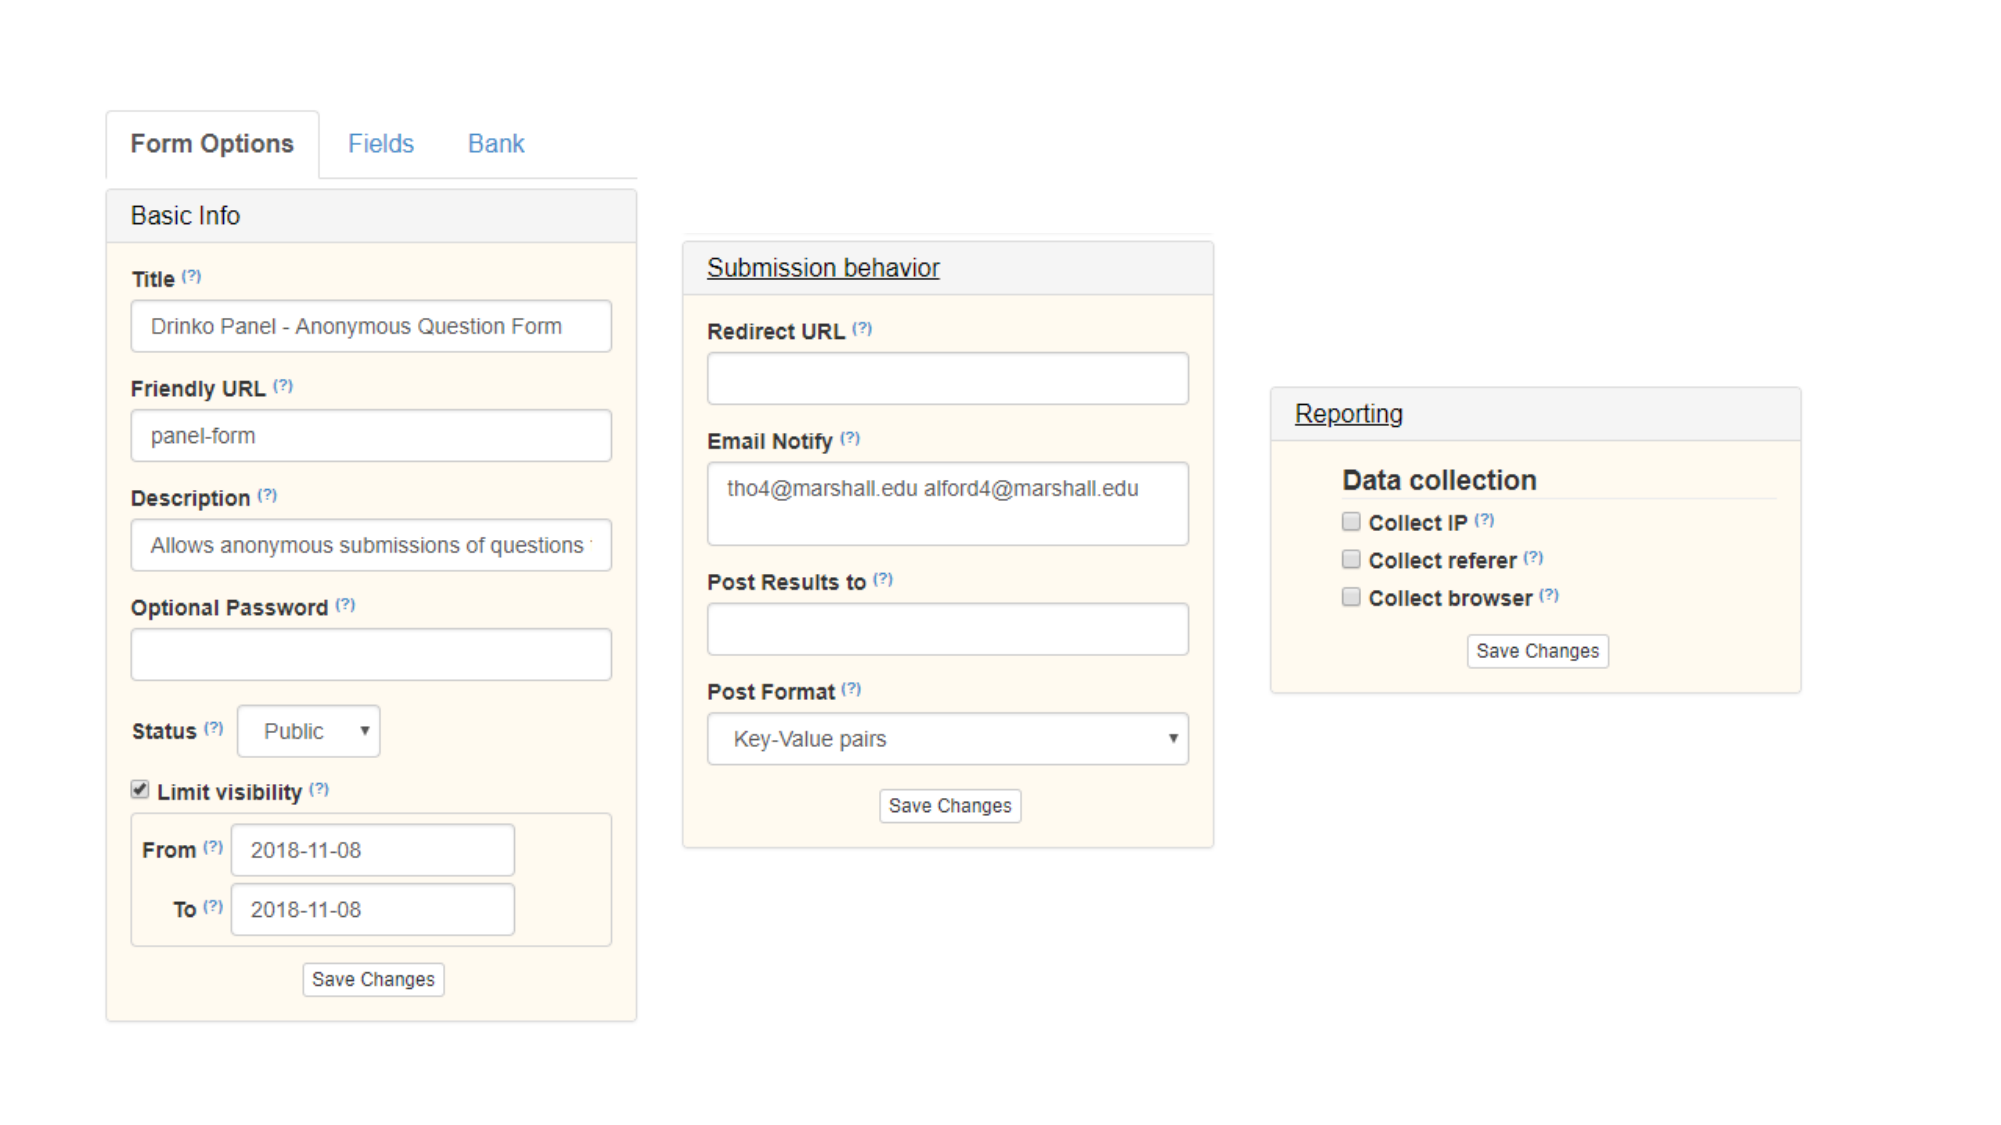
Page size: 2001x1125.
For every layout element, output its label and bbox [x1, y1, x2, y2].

picture [101, 98, 647, 1027]
picture [676, 233, 1221, 855]
picture [1264, 382, 1810, 705]
